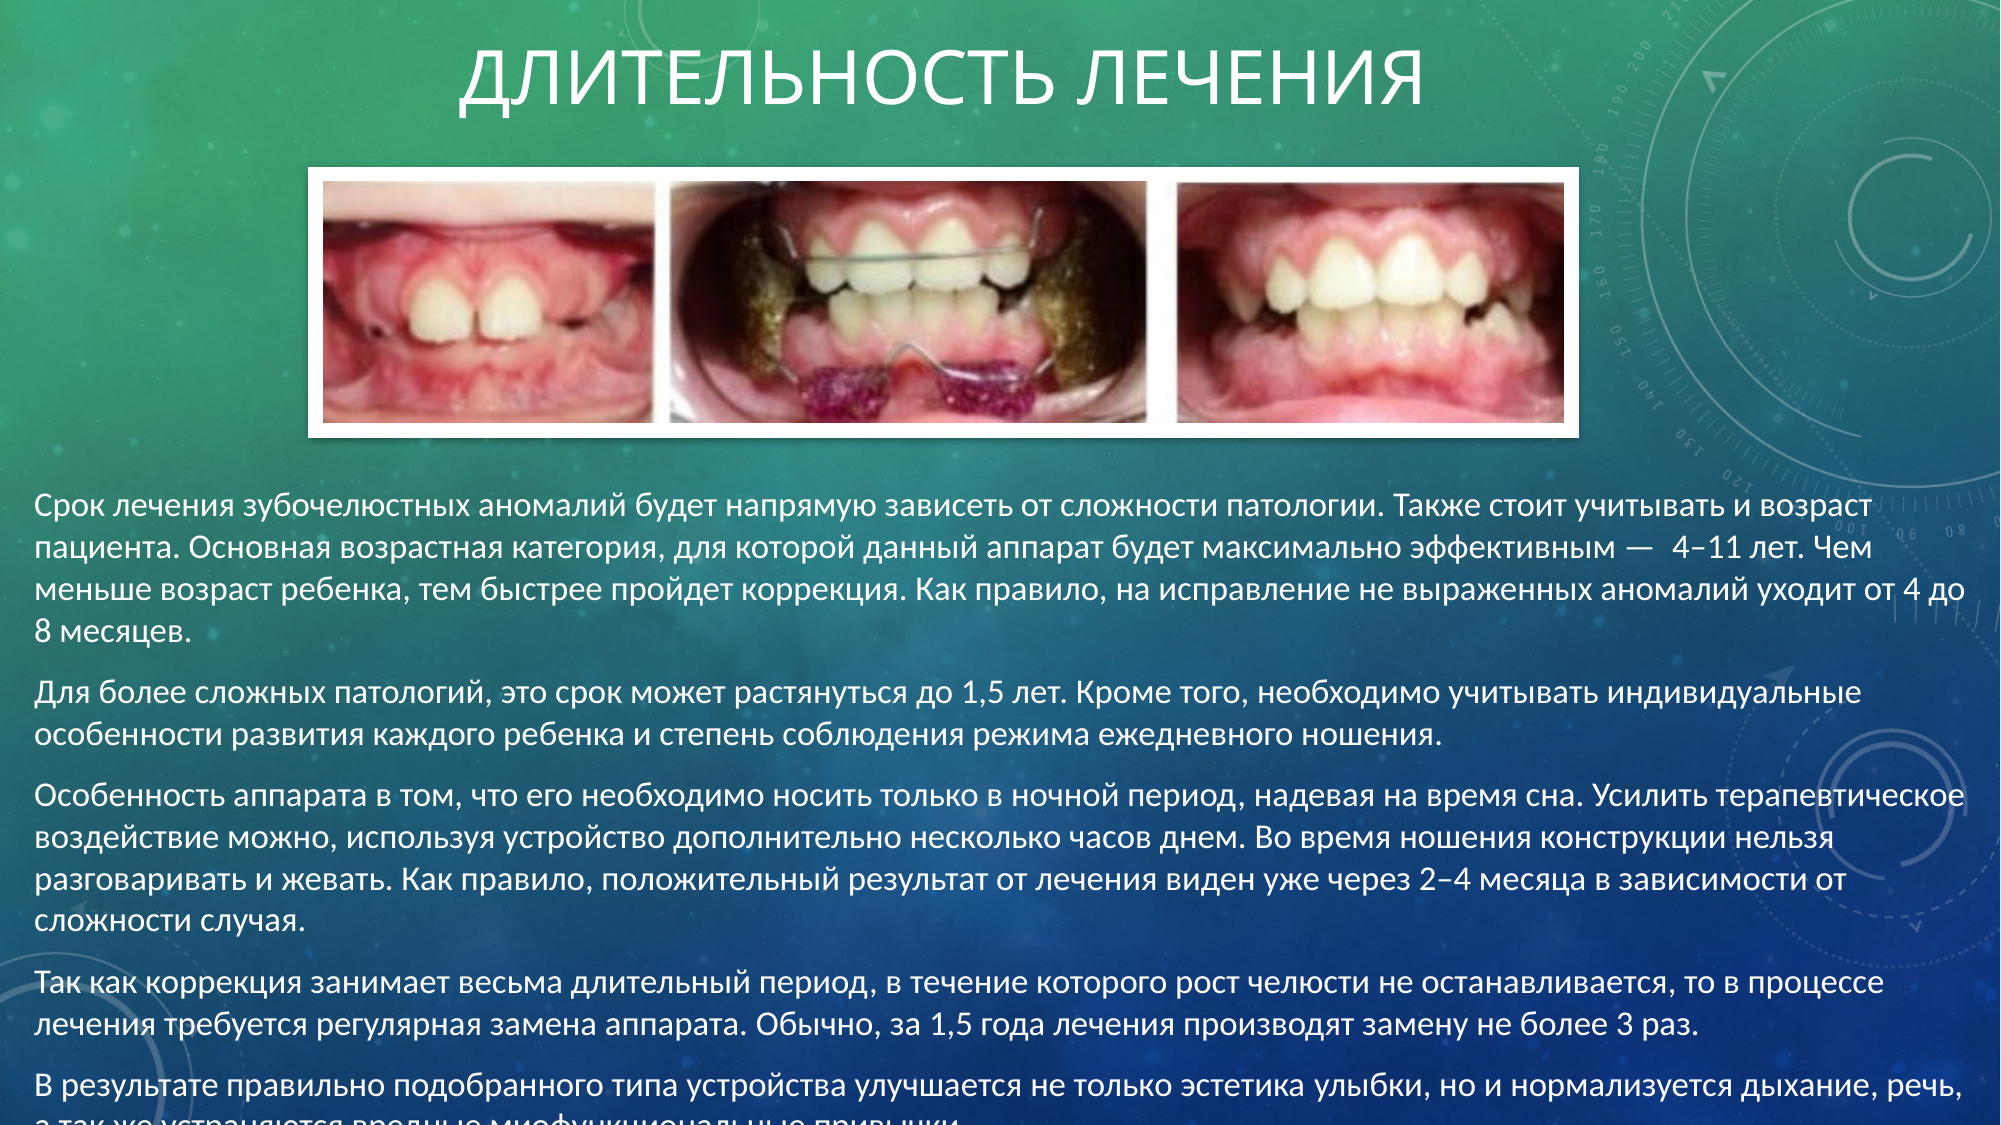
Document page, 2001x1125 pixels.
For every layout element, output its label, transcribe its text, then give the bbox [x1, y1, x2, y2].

picture [322, 181, 1565, 424]
picture [0, 0, 2001, 1125]
title ДЛИТЕЛЬНОСТЬ ЛЕЧЕНИЯ [112, 0, 1775, 239]
list Срок лечения зубочелюстных аномалий будет напрямую зависеть от сложности патологии. Также стоит учитывать и возраст пациента. Основная возрастная категория, для которой данный аппарат будет максимально эффективным — 4–11 лет. Чем меньше возраст ребенка, тем быстрее пройдет коррекция. Как правило, на исправление не выраженных аномалий уходит от 4 до 8 месяцев. Для более сложных патологий, это срок может растянуться до 1,5 лет. Кроме того, необходимо учитывать индивидуальные особенности развития каждого ребенка и степень соблюдения режима ежедневного ношения. Особенность аппарата в том, что его необходимо носить только в ночной период, надевая на время сна. Усилить терапевтическое воздействие можно, используя устройство дополнительно несколько часов днем. Во время ношения конструкции нельзя разговаривать и жевать. Как правило, положительный результат от лечения виден уже через 2–4 месяца в зависимости от сложности случая. Так как коррекция занимает весьма длительный период, в течение которого рост челюсти не останавливается, то в процессе лечения требуется регулярная замена аппарата. Обычно, за 1,5 года лечения производят замену не более 3 раз. В результате правильно подобранного типа устройства улучшается не только эстетика улыбки, но и нормализуется дыхание, речь, а так же устраняются вредные миофункциональные привычки. [19, 474, 1990, 1125]
